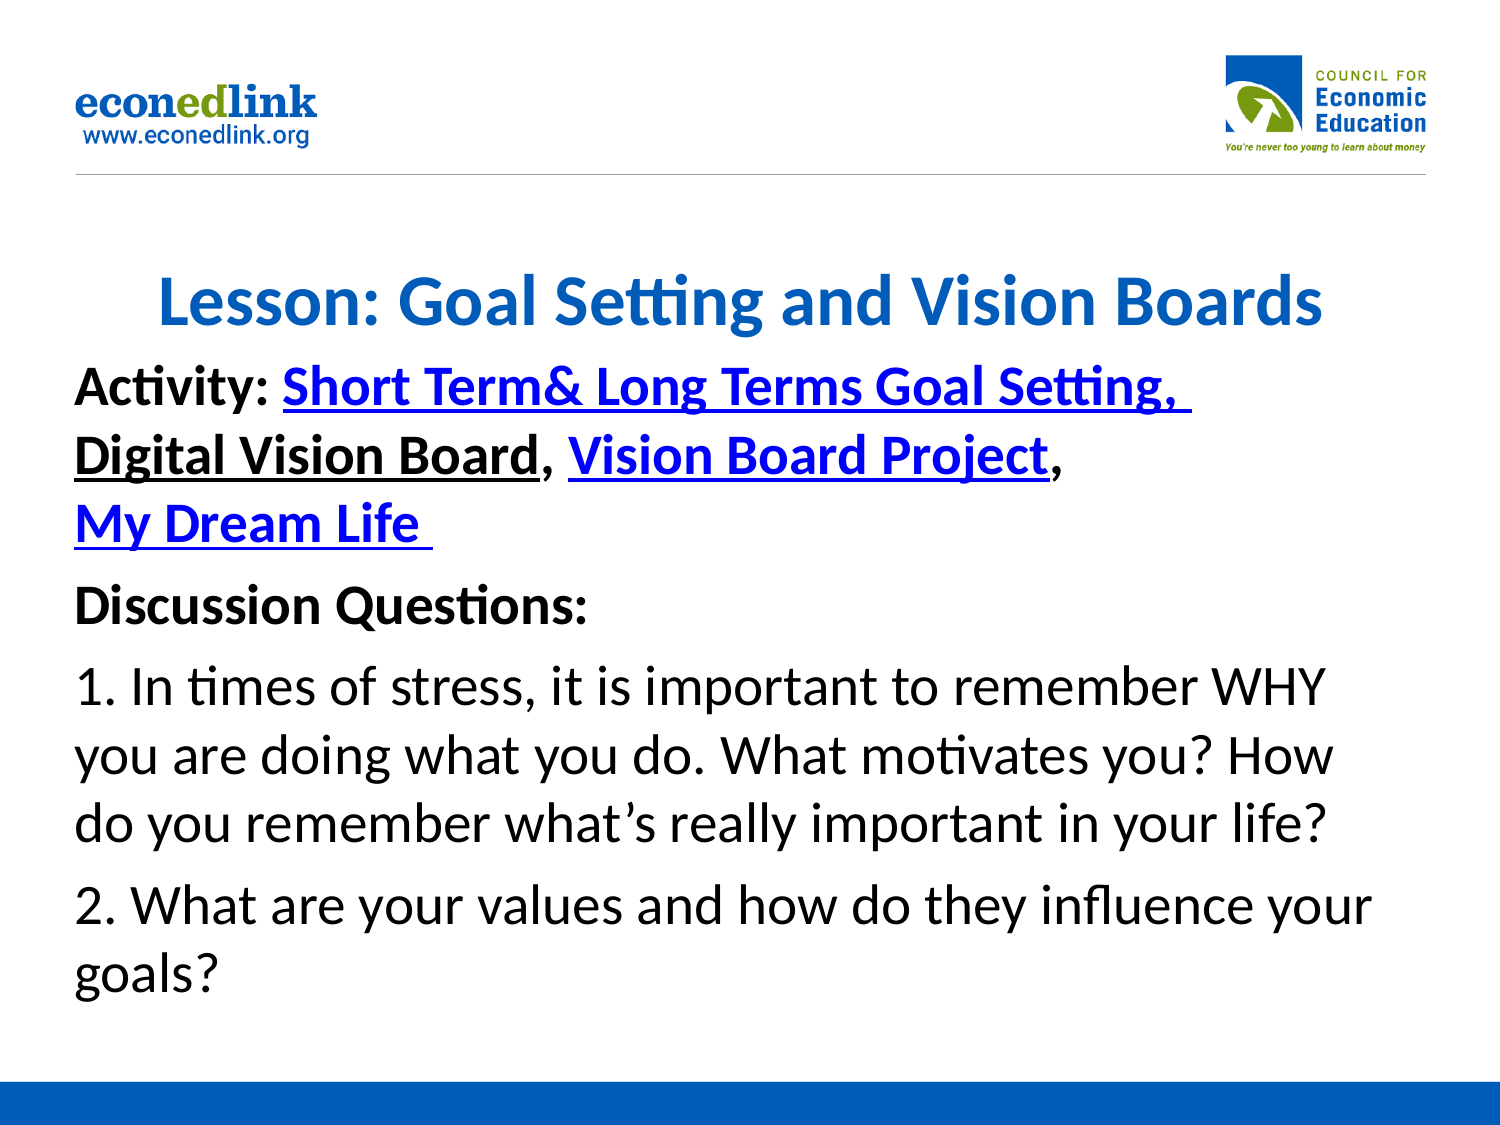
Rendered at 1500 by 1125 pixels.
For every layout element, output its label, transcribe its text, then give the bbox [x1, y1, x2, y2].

picture [0, 0, 1500, 1125]
list Activity: Short Term& Long Terms Goal Setting, Digital Vision Board, Vision Board Project, My Dream Life Discussion Questions: 1. In times of stress, it is important to remember WHY you are doing what you do. What motivates you? How do you remember what’s really important in your life? 2. What are your values and how do they influence your goals? [59, 340, 1410, 1026]
title Lesson: Goal Setting and Vision Boards [75, 175, 1425, 363]
